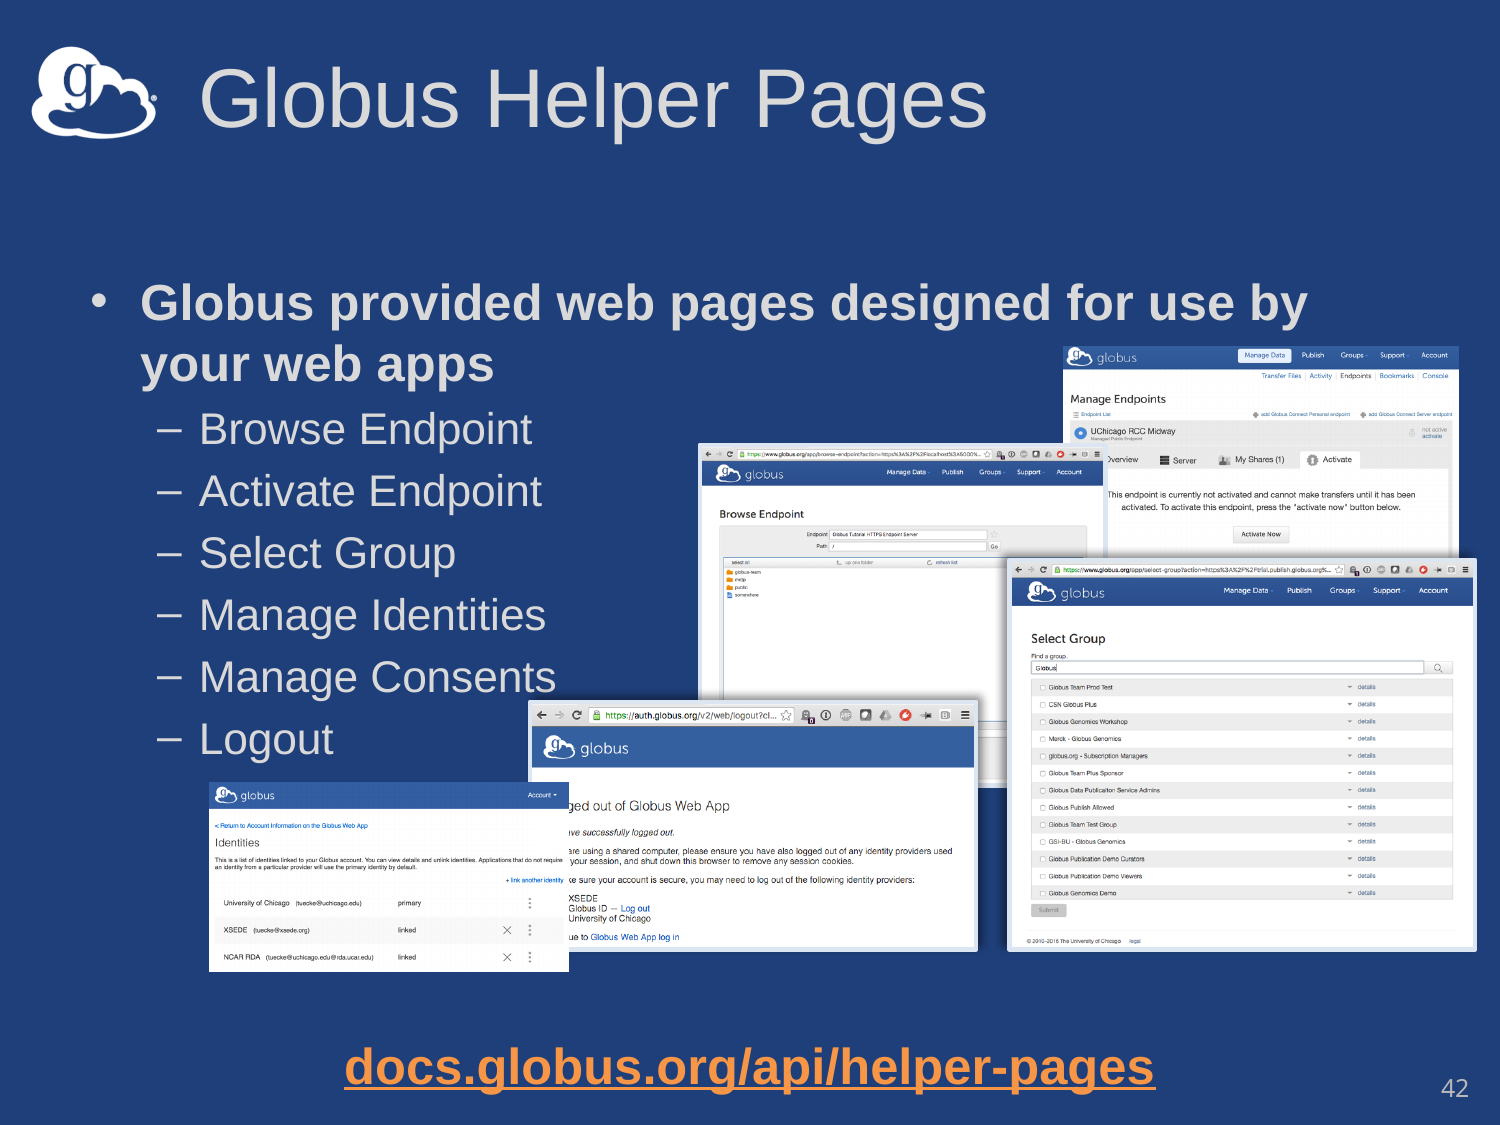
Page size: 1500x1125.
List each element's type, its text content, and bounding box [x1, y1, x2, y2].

list Globus provided web pages designed for use by your web apps Browse Endpoint Activate Endpoint Select Group Manage Identities Manage Consents Logout docs.globus.org/api/helper-pages [75, 262, 1425, 1112]
picture [27, 44, 160, 143]
picture [208, 346, 1473, 973]
title Globus Helper Pages [183, 0, 1500, 188]
slide_number 42 [1419, 1067, 1492, 1112]
